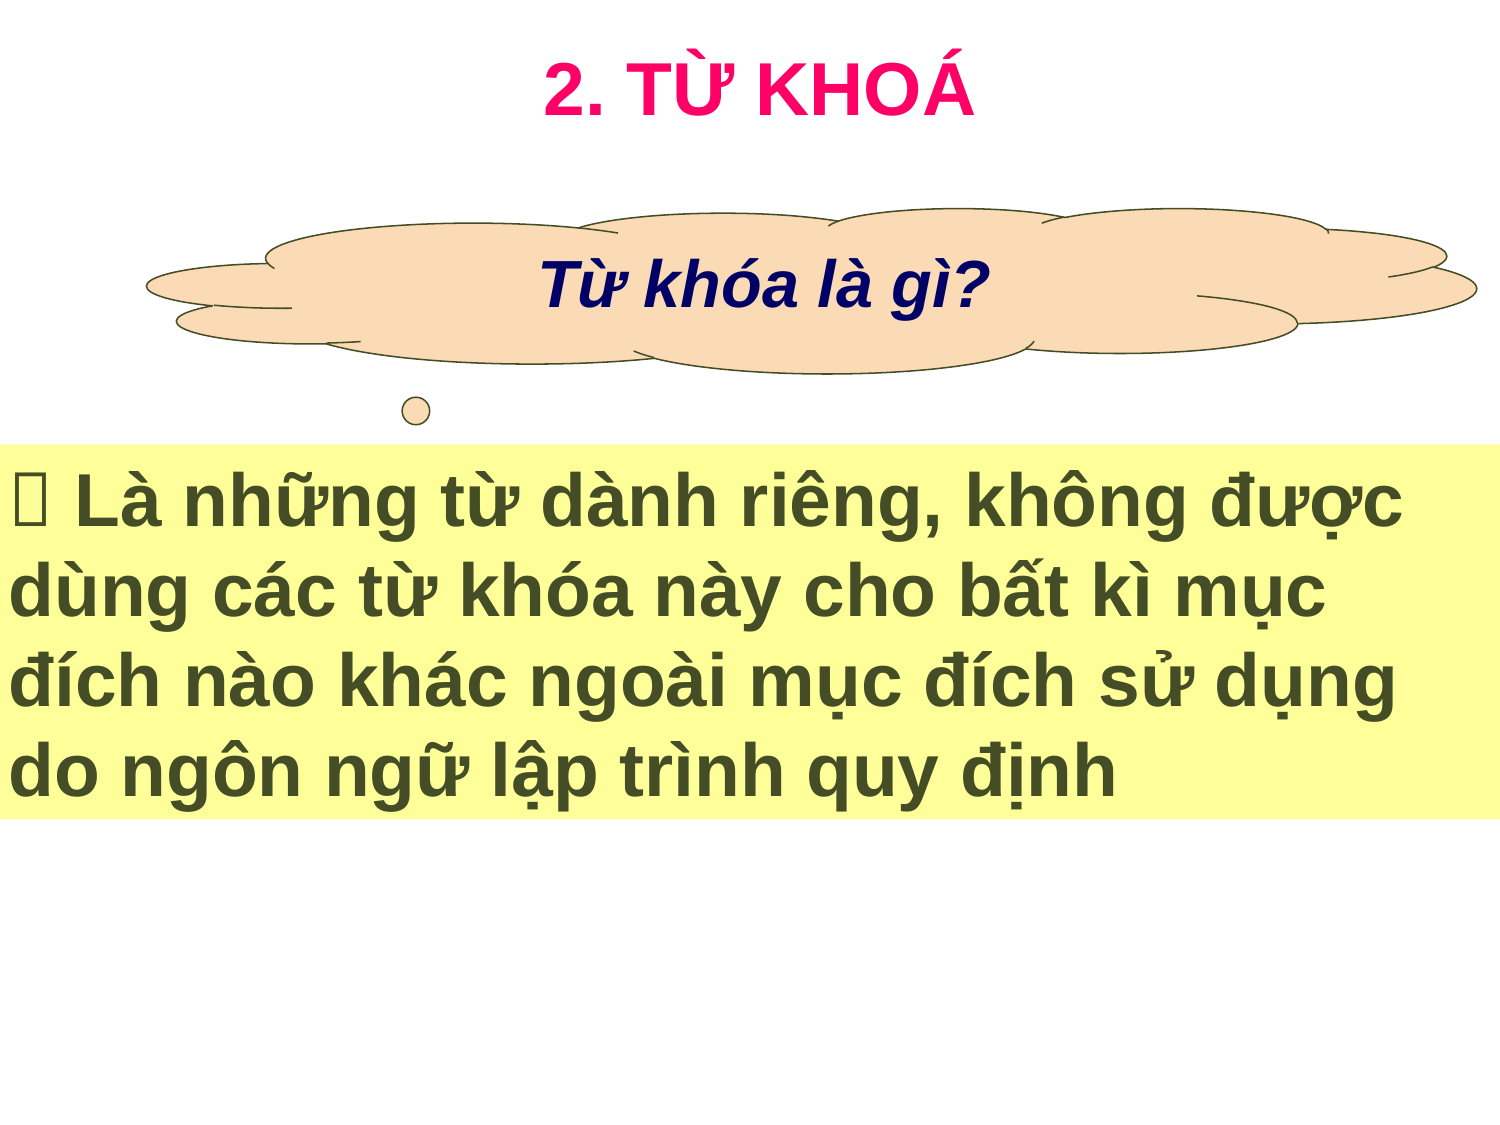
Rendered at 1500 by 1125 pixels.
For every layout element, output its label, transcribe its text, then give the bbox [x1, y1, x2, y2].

text_box  Là những từ dành riêng, không được dùng các từ khóa này cho bất kì mục đích nào khác ngoài mục đích sử dụng do ngôn ngữ lập trình quy định [0, 444, 1500, 820]
text_box Từ khóa là gì? [402, 397, 430, 425]
text_box 2. TỪ KHOÁ [0, 33, 1500, 139]
text_box Từ khóa là gì? [146, 208, 1477, 374]
